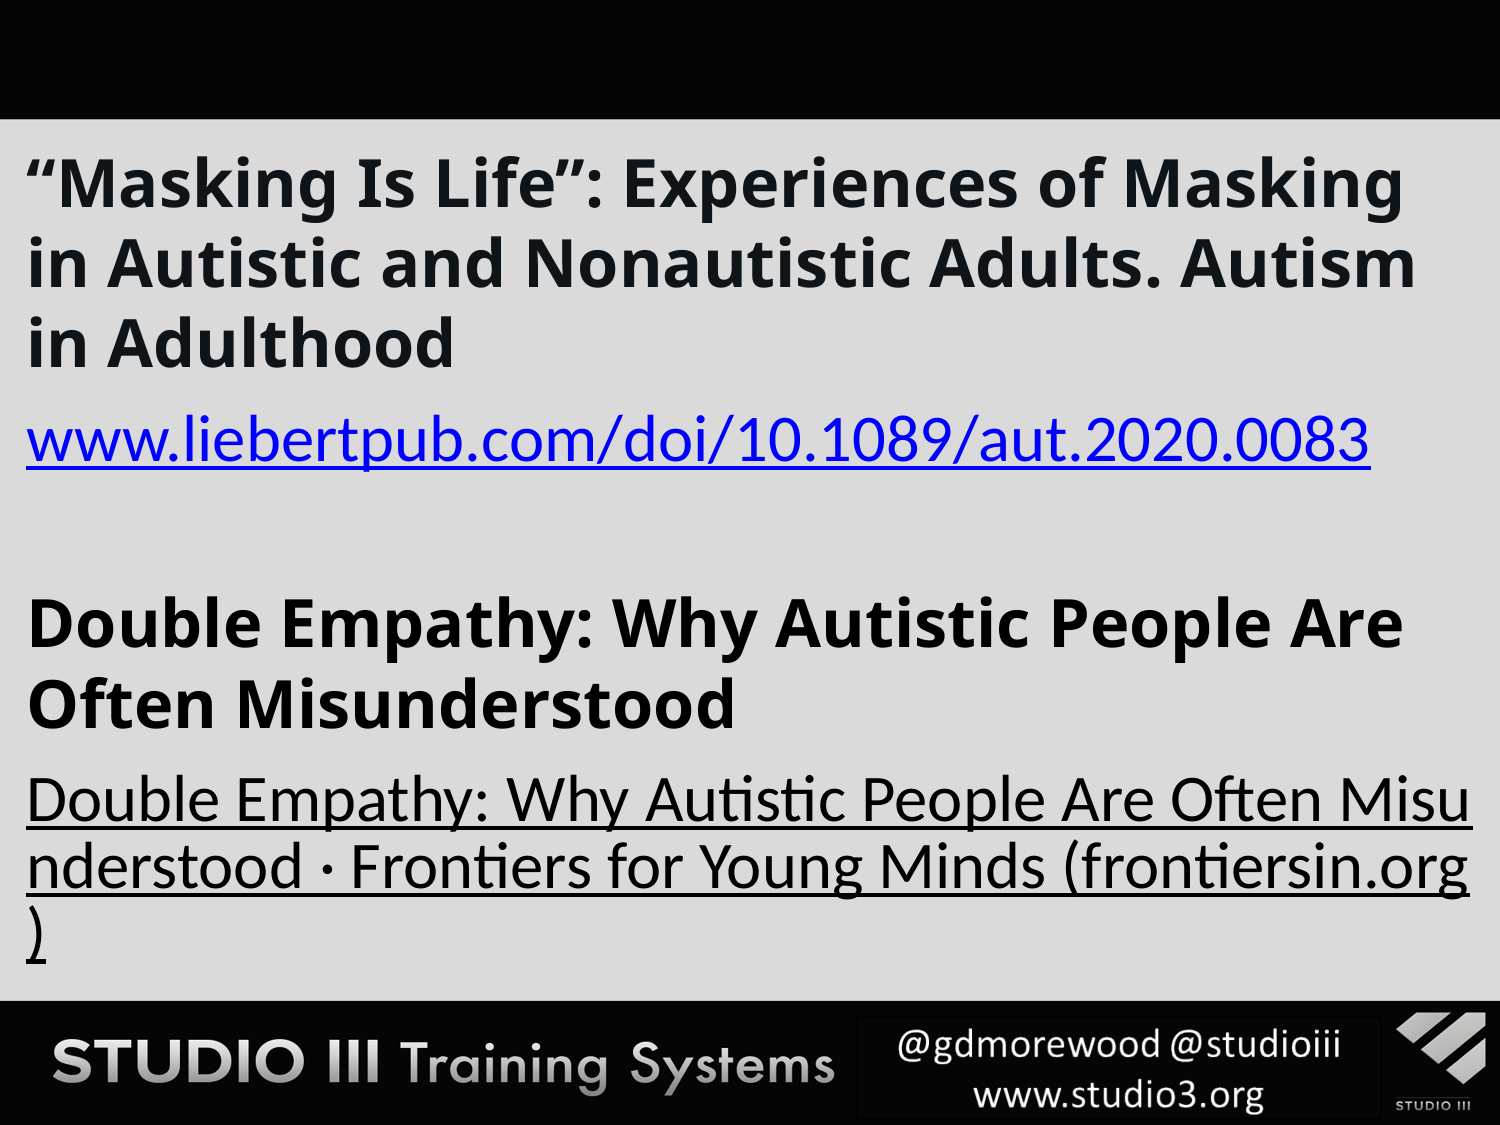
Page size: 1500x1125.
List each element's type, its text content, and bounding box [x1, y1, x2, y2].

list “Masking Is Life”: Experiences of Masking in Autistic and Nonautistic Adults. Autism in Adulthood www.liebertpub.com/doi/10.1089/aut.2020.0083 Double Empathy: Why Autistic People Are Often Misunderstood Double Empathy: Why Autistic People Are Often Misunderstood · Frontiers for Young Minds (frontiersin.org) [11, 133, 1489, 985]
picture [0, 0, 1500, 1125]
